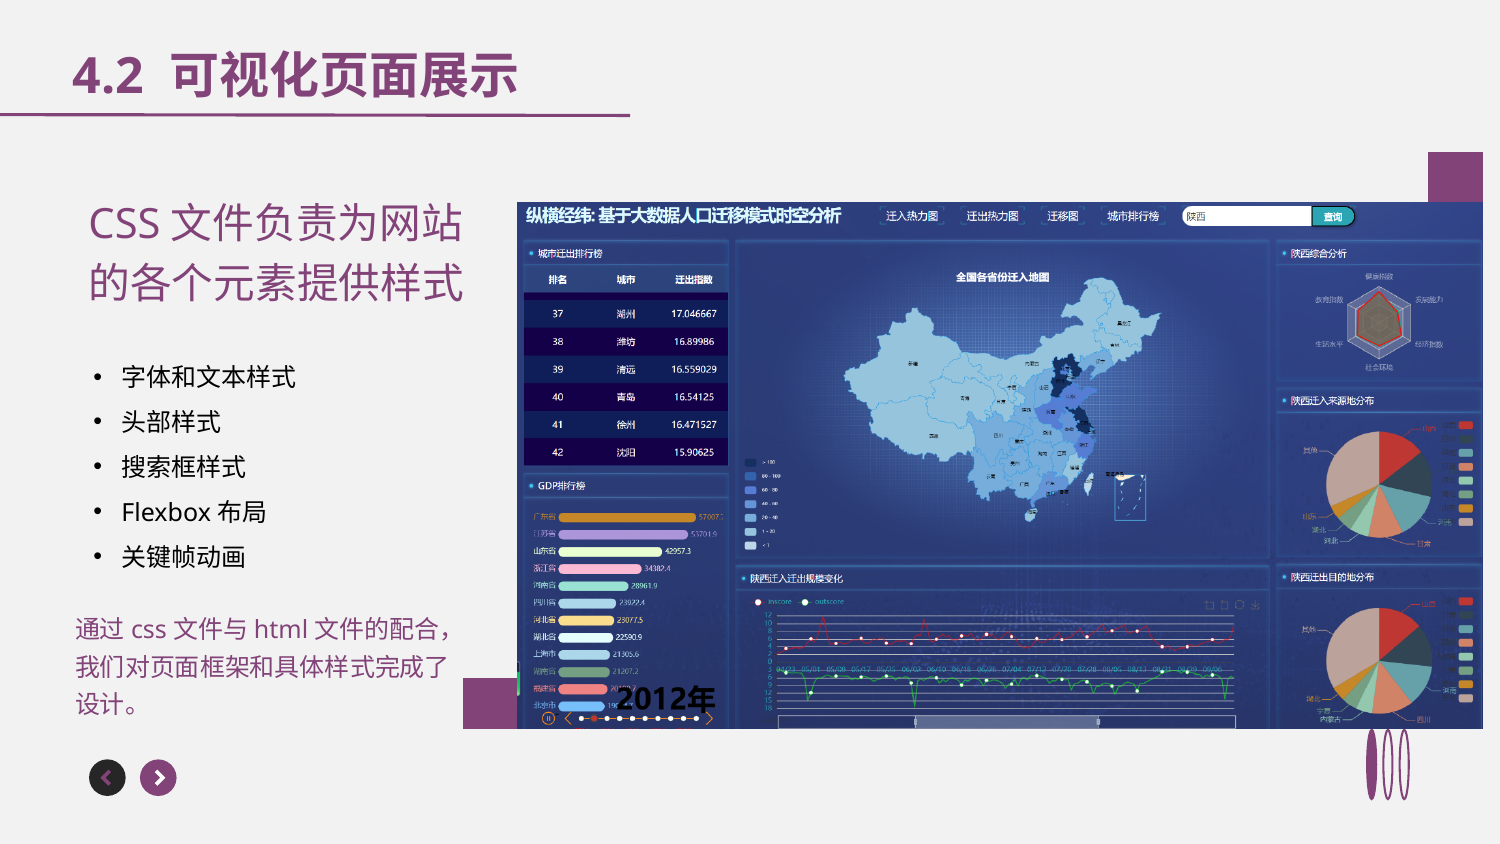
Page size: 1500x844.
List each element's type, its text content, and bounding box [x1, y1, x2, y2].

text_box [1367, 729, 1409, 800]
text_box [463, 678, 517, 729]
picture [517, 202, 1483, 729]
text_box 字体和文本样式 头部样式 搜索框样式 Flexbox布局 关键帧动画 [93, 346, 517, 609]
text_box [1428, 152, 1483, 202]
text_box CSS文件负责为网站的各个元素提供样式 [88, 186, 497, 307]
text_box 通过css文件与html文件的配合，我们对页面框架和具体样式完成了设计。 [75, 606, 464, 719]
text_box 4.2 可视化页面展示 [58, 36, 744, 112]
